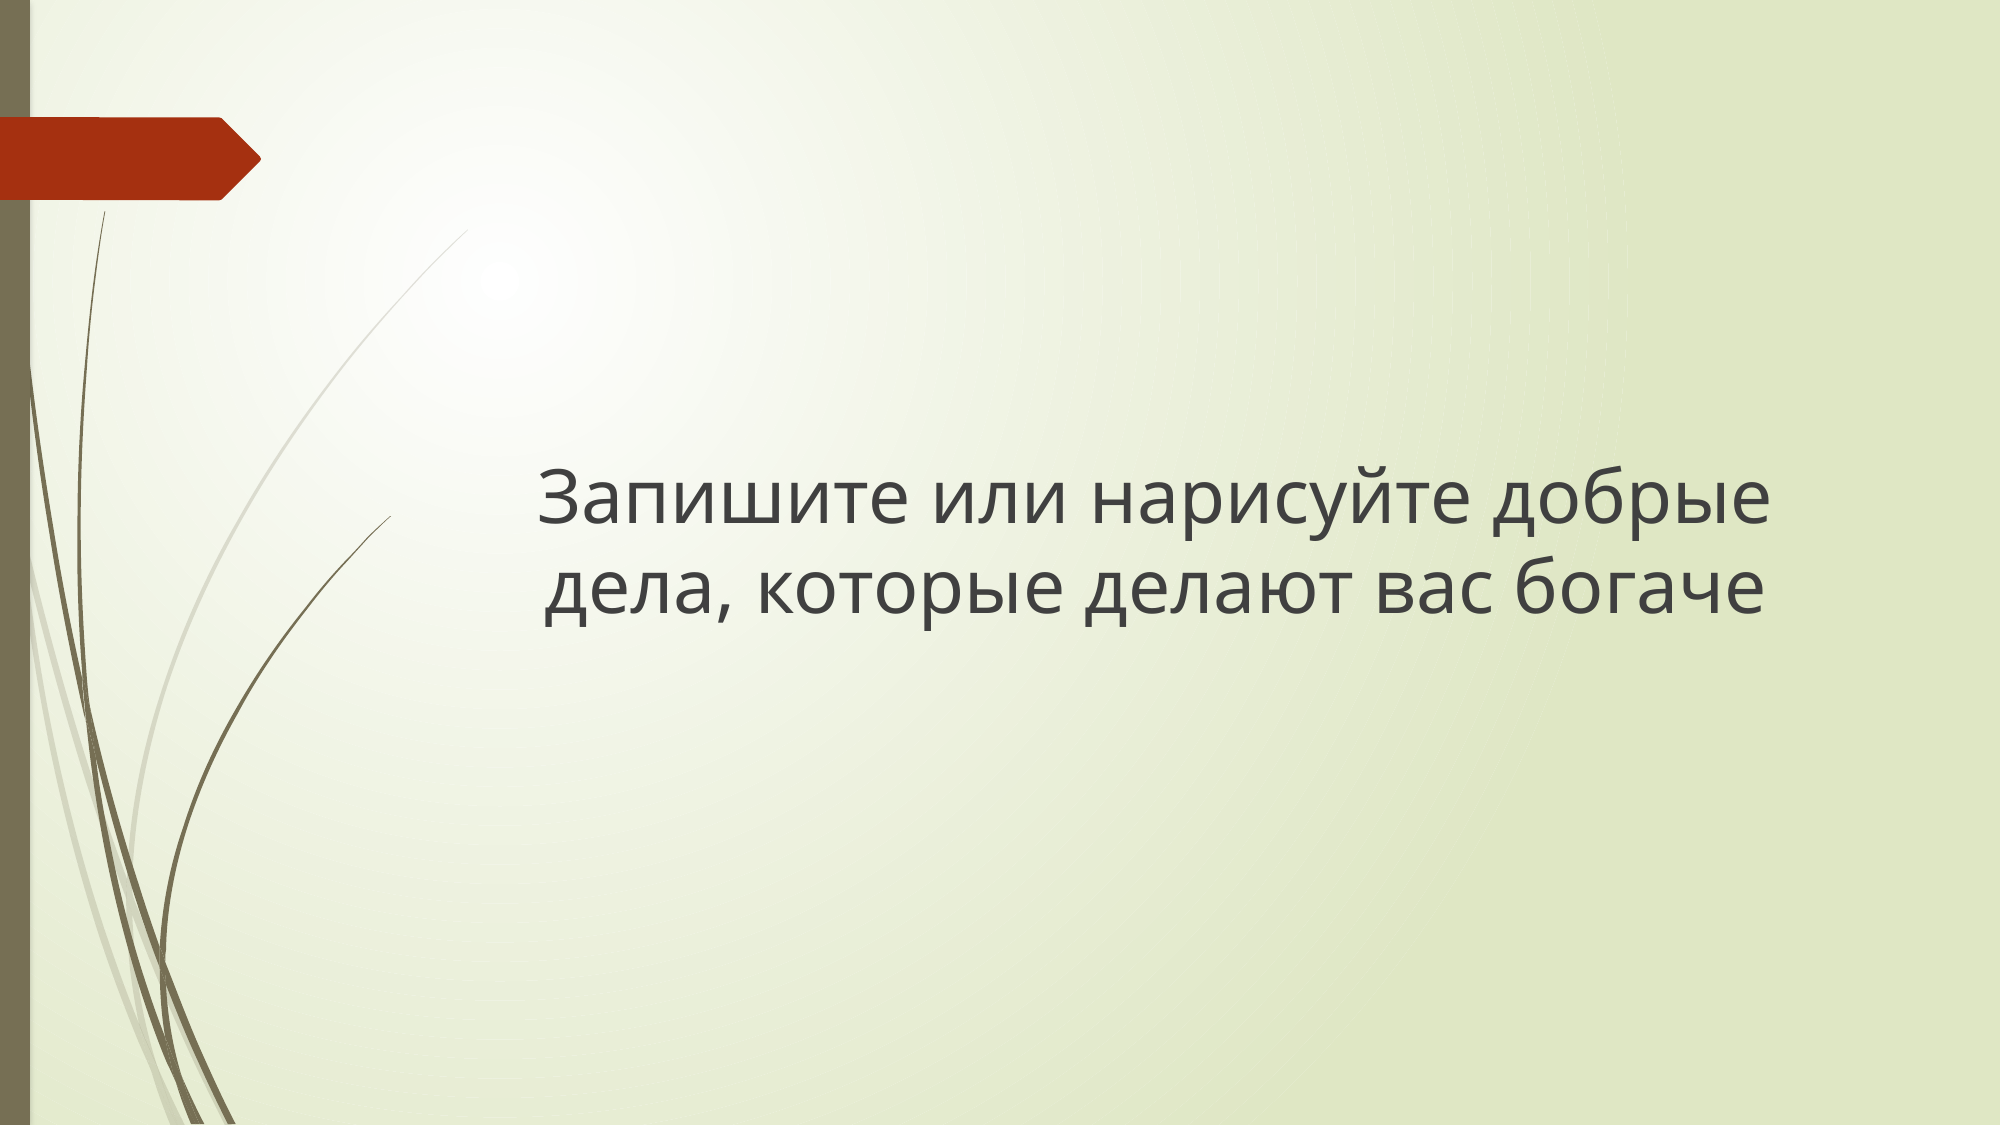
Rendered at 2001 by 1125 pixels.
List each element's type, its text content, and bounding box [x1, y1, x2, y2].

list Запишите или нарисуйте добрые дела, которые делают вас богаче [424, 441, 1888, 903]
